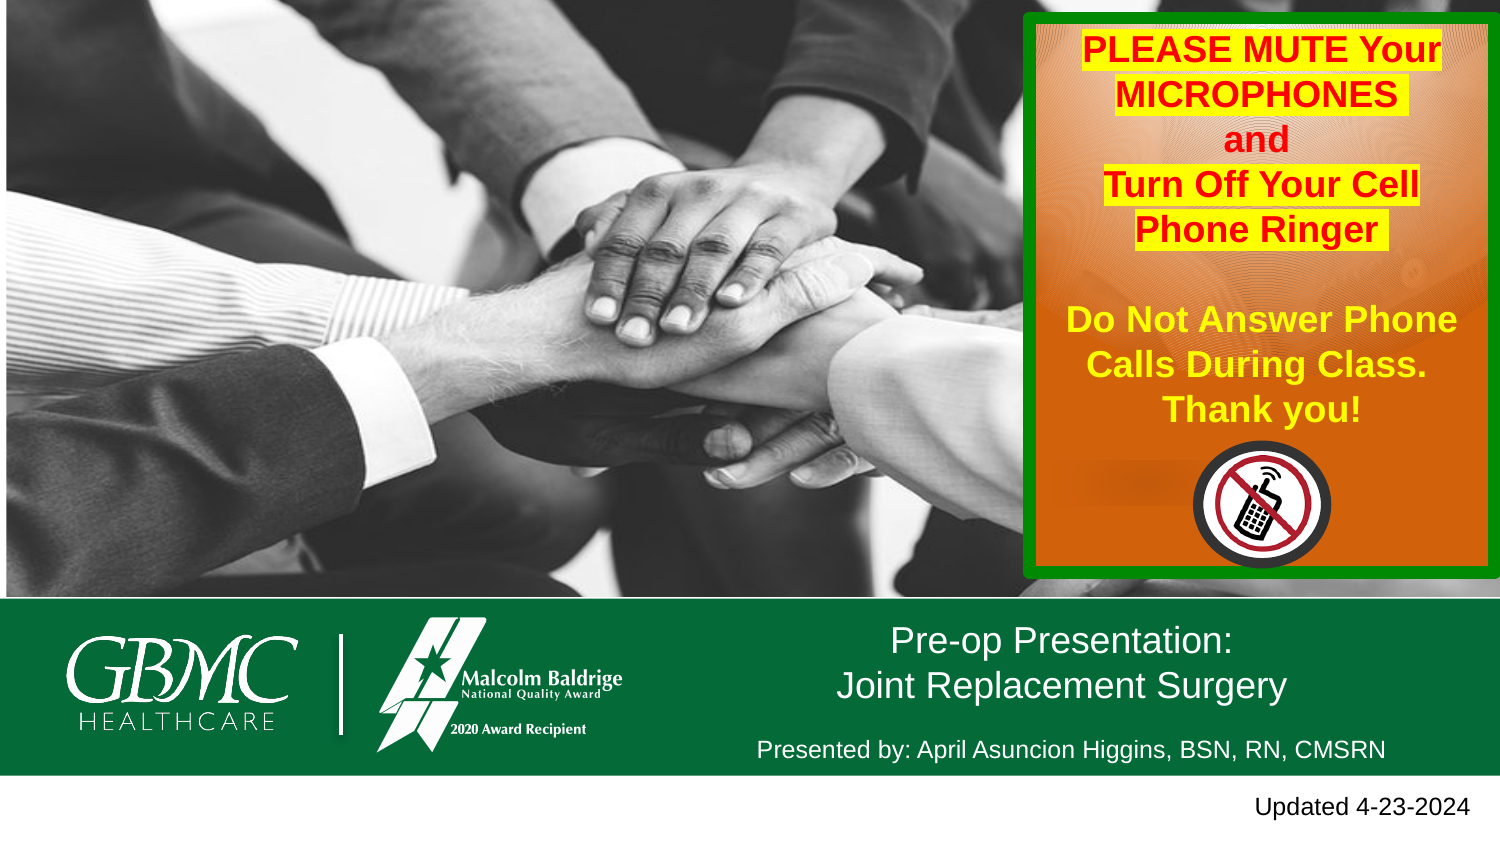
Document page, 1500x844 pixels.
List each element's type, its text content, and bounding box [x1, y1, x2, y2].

title Pre-op Presentation: Joint Replacement Surgery [732, 609, 1392, 714]
text_box Updated 4-23-2024 [1231, 783, 1495, 828]
picture [43, 608, 321, 766]
picture [373, 612, 627, 757]
picture [5, 0, 1500, 597]
subtitle Presented by: April Asuncion Higgins, BSN, RN, CMSRN [732, 726, 1412, 764]
